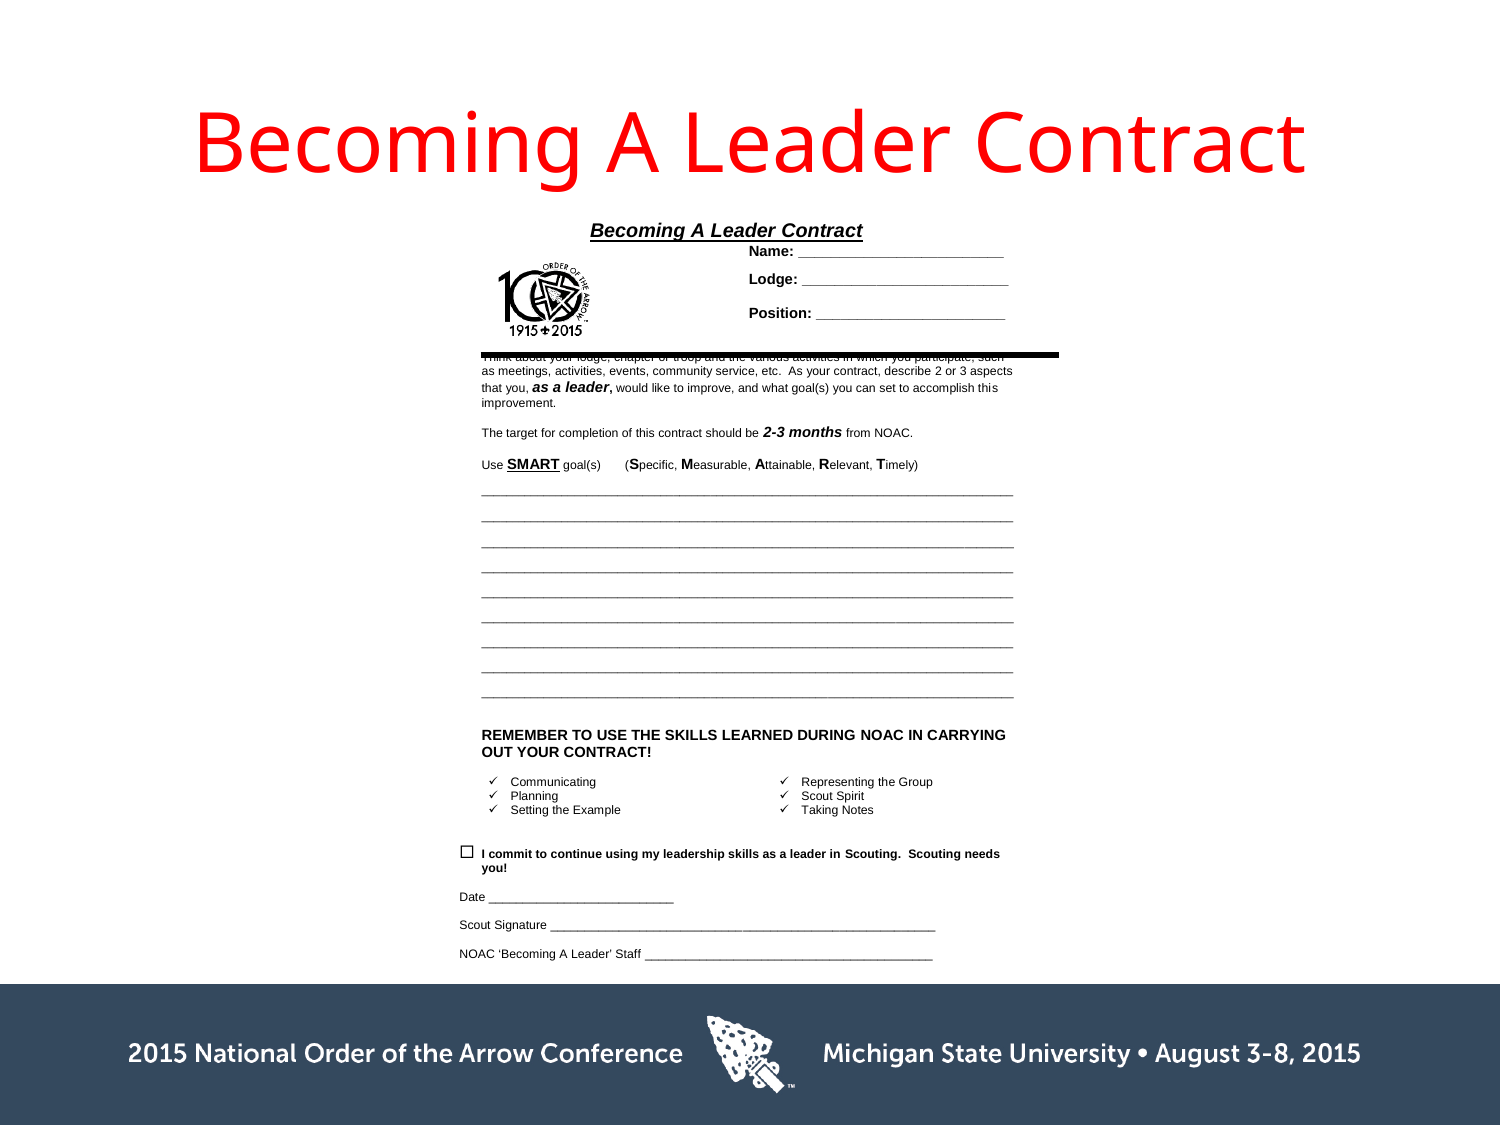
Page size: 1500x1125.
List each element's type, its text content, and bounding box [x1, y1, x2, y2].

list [436, 219, 1064, 963]
picture [0, 0, 1500, 1125]
title Becoming A Leader Contract [75, 45, 1425, 233]
